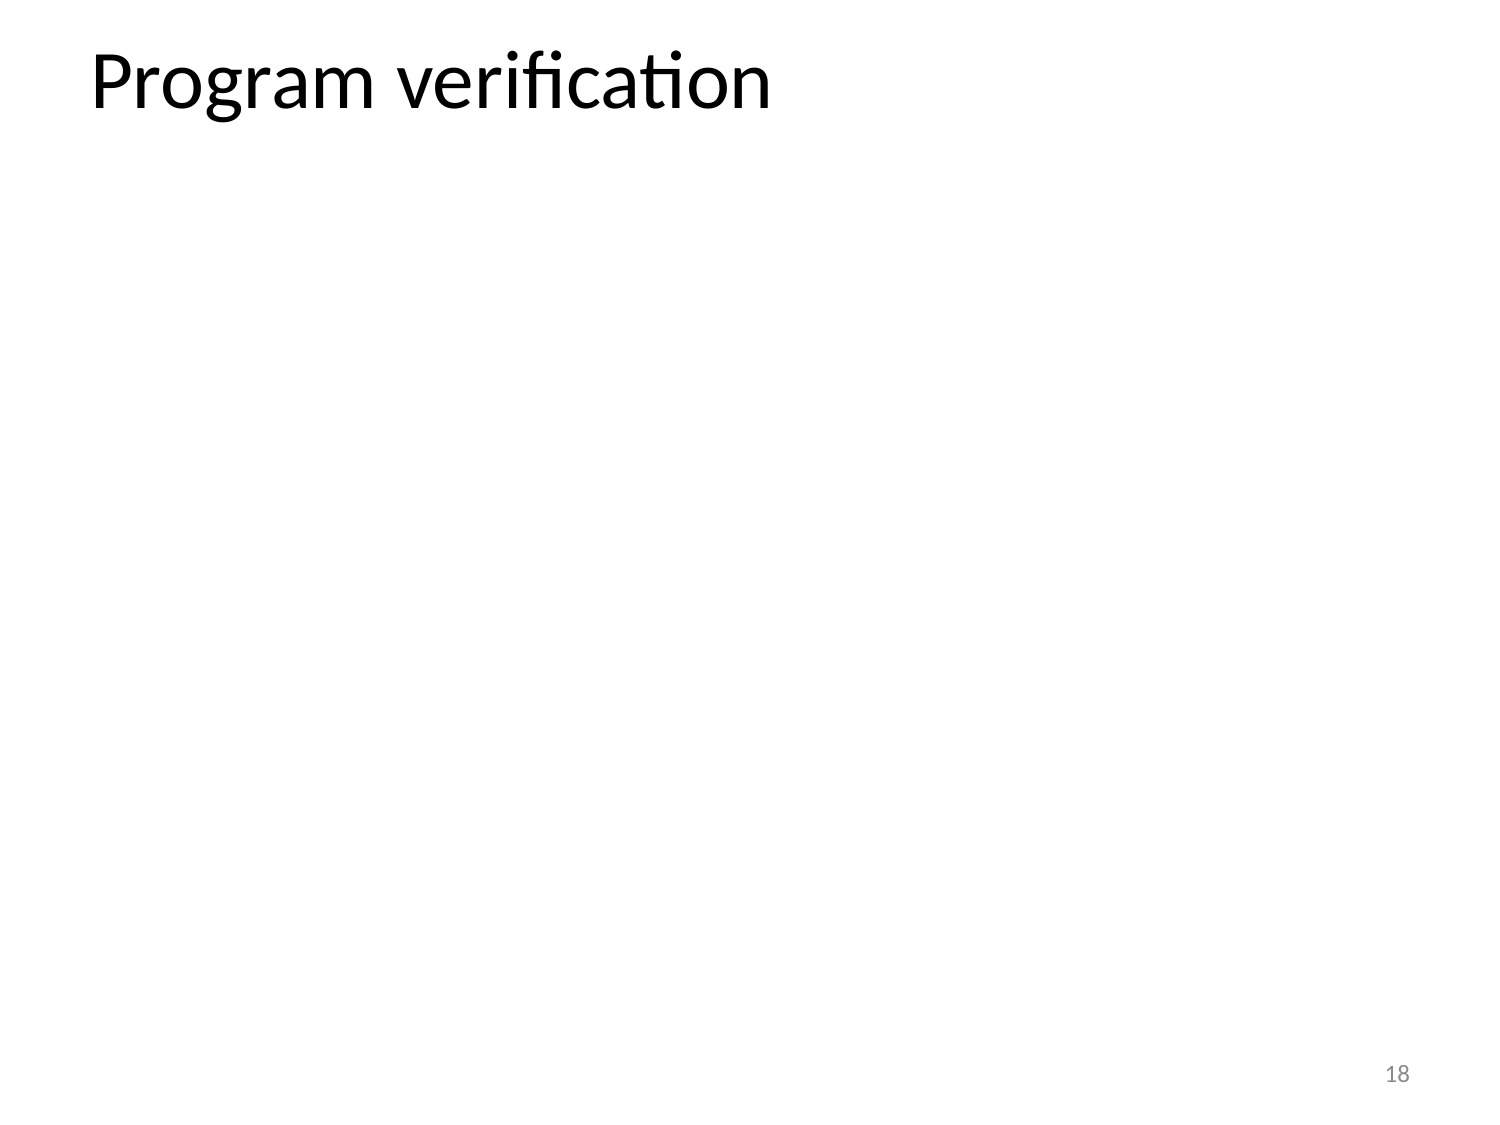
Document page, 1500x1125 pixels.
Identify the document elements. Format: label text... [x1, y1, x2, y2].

title Program verification [74, 0, 1426, 151]
slide_number 18 [1074, 1042, 1425, 1103]
